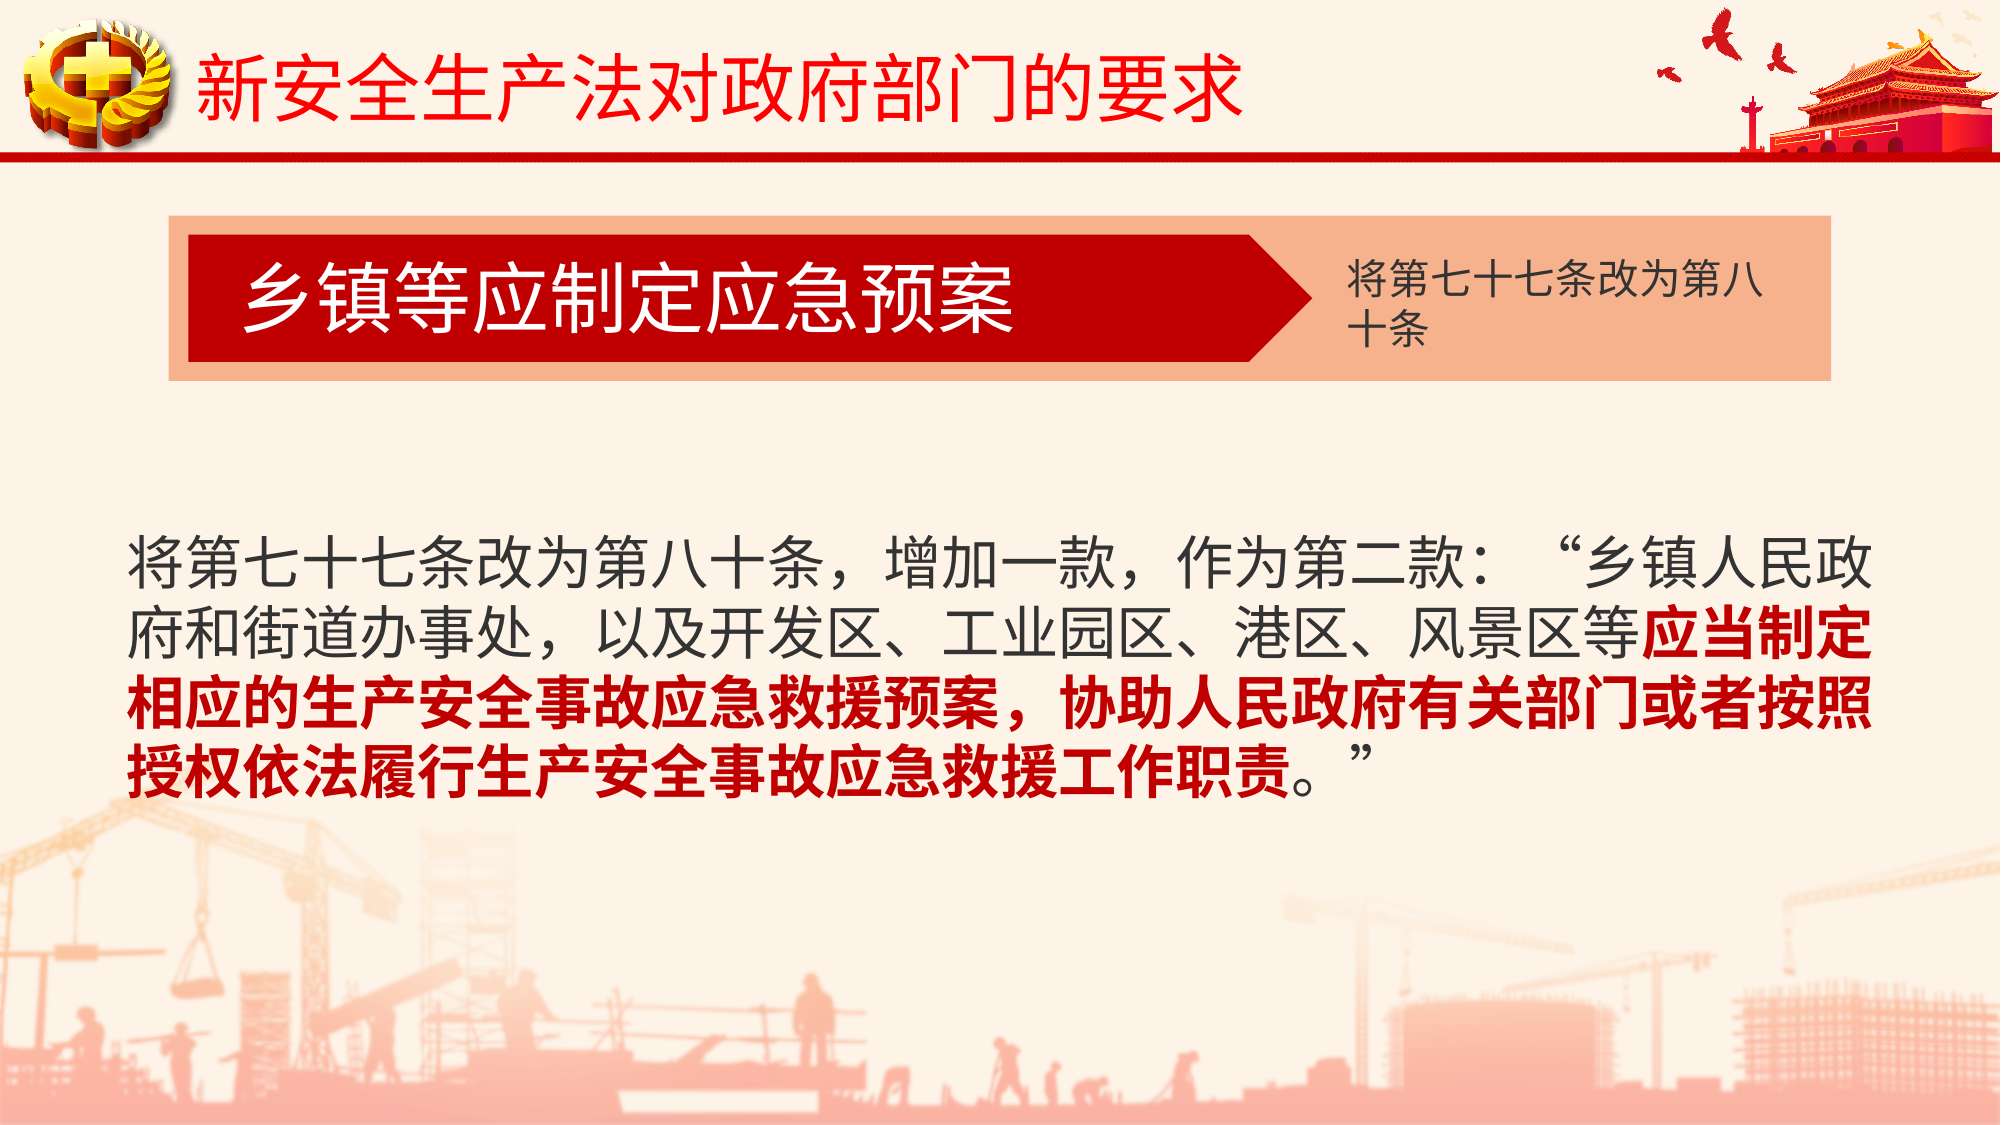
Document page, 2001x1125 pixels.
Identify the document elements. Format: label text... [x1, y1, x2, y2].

picture [23, 16, 181, 152]
text_box [186, 232, 1315, 365]
text_box 将第七十七条改为第八十条 [1332, 245, 1792, 361]
picture [1648, 0, 2001, 152]
text_box 乡镇等应制定应急预案 [223, 242, 1031, 351]
text_box [167, 214, 1833, 383]
text_box 将第七十七条改为第八十条，增加一款，作为第二款：“乡镇人民政府和街道办事处，以及开发区、工业园区、港区、风景区等应当制定相应的生产安全事故应急救援预案，协助人民政府有关部门或者按照授权依法履行生产安全事故应急救援工作职责。” [111, 518, 1910, 814]
